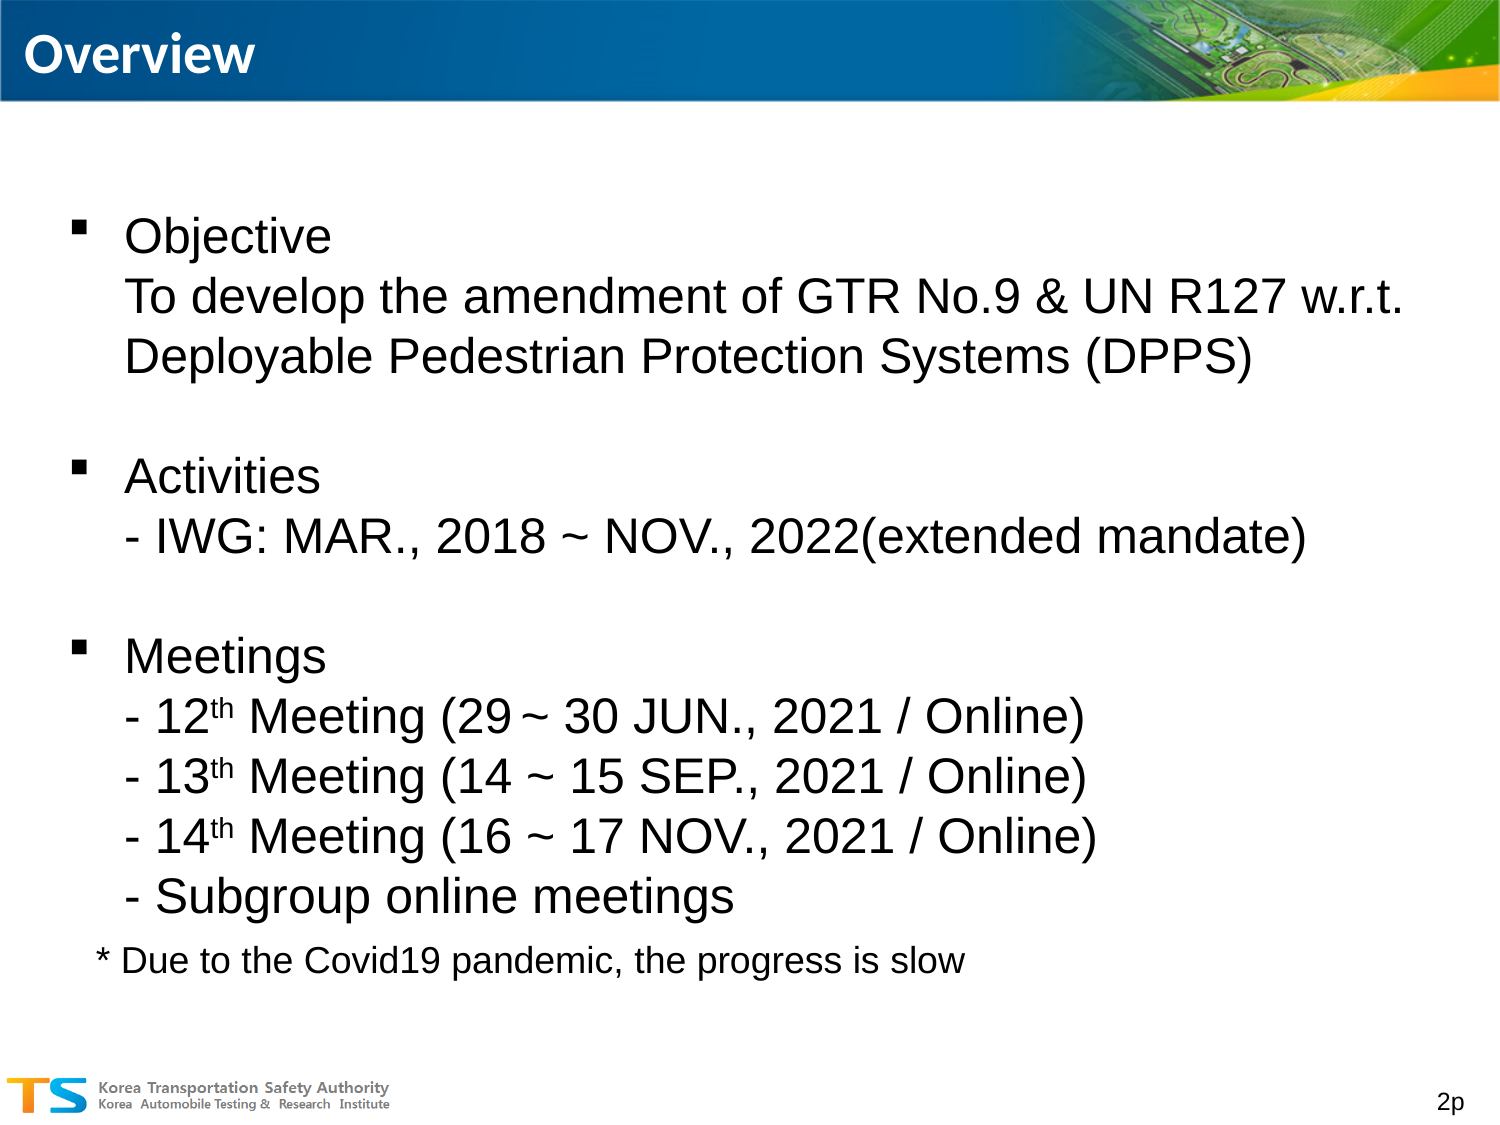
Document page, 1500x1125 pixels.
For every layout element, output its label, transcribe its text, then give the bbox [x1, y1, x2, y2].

text_box Objective To develop the amendment of GTR No.9 & UN R127 w.r.t. Deployable Pedestrian Protection Systems (DPPS) Activities - IWG: MAR., 2018 ~ NOV., 2022(extended mandate) Meetings - 12th Meeting (29 ~ 30 JUN., 2021 / Online) - 13th Meeting (14 ~ 15 SEP., 2021 / Online) - 14th Meeting (16 ~ 17 NOV., 2021 / Online) - Subgroup online meetings * Due to the Covid19 pandemic, the progress is slow [53, 196, 1447, 991]
picture [4, 1072, 399, 1120]
text_box 2p [1400, 1079, 1500, 1123]
picture [0, 0, 1500, 102]
